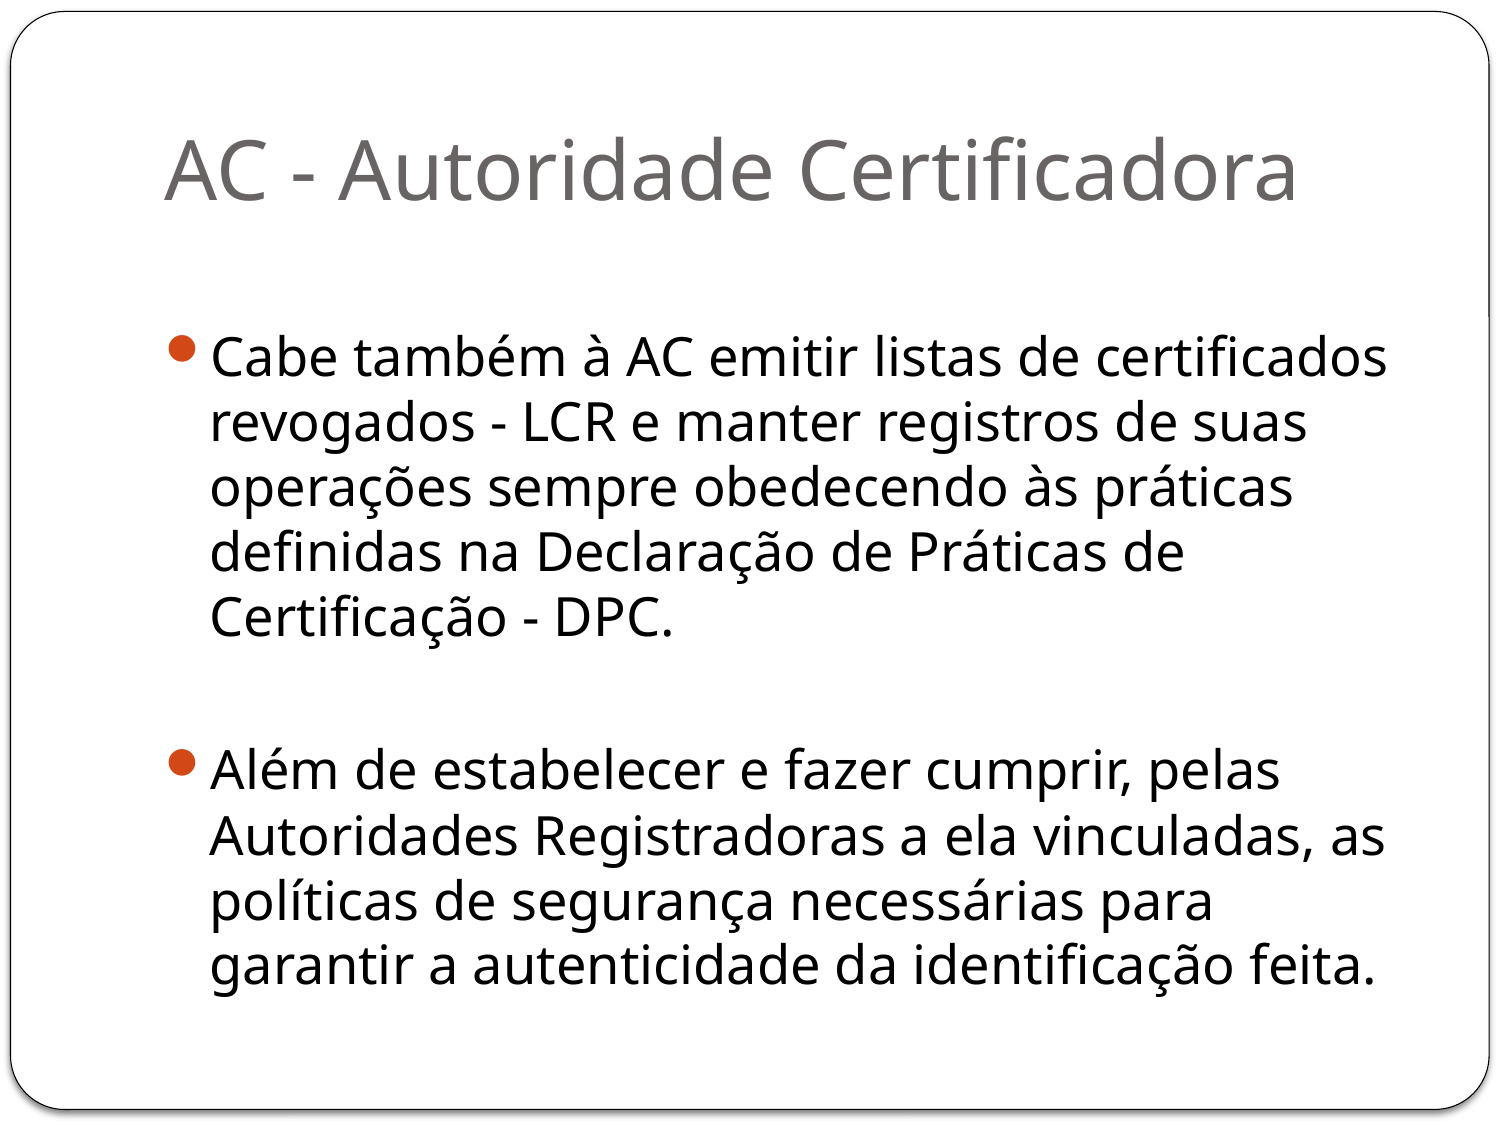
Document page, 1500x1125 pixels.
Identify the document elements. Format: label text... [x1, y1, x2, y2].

title AC - Autoridade Certificadora [150, 45, 1425, 233]
list Cabe também à AC emitir listas de certificados revogados - LCR e manter registros de suas operações sempre obedecendo às práticas definidas na Declaração de Práticas de Certificação - DPC. Além de estabelecer e fazer cumprir, pelas Autoridades Registradoras a ela vinculadas, as políticas de segurança necessárias para garantir a autenticidade da identificação feita. [150, 237, 1425, 988]
